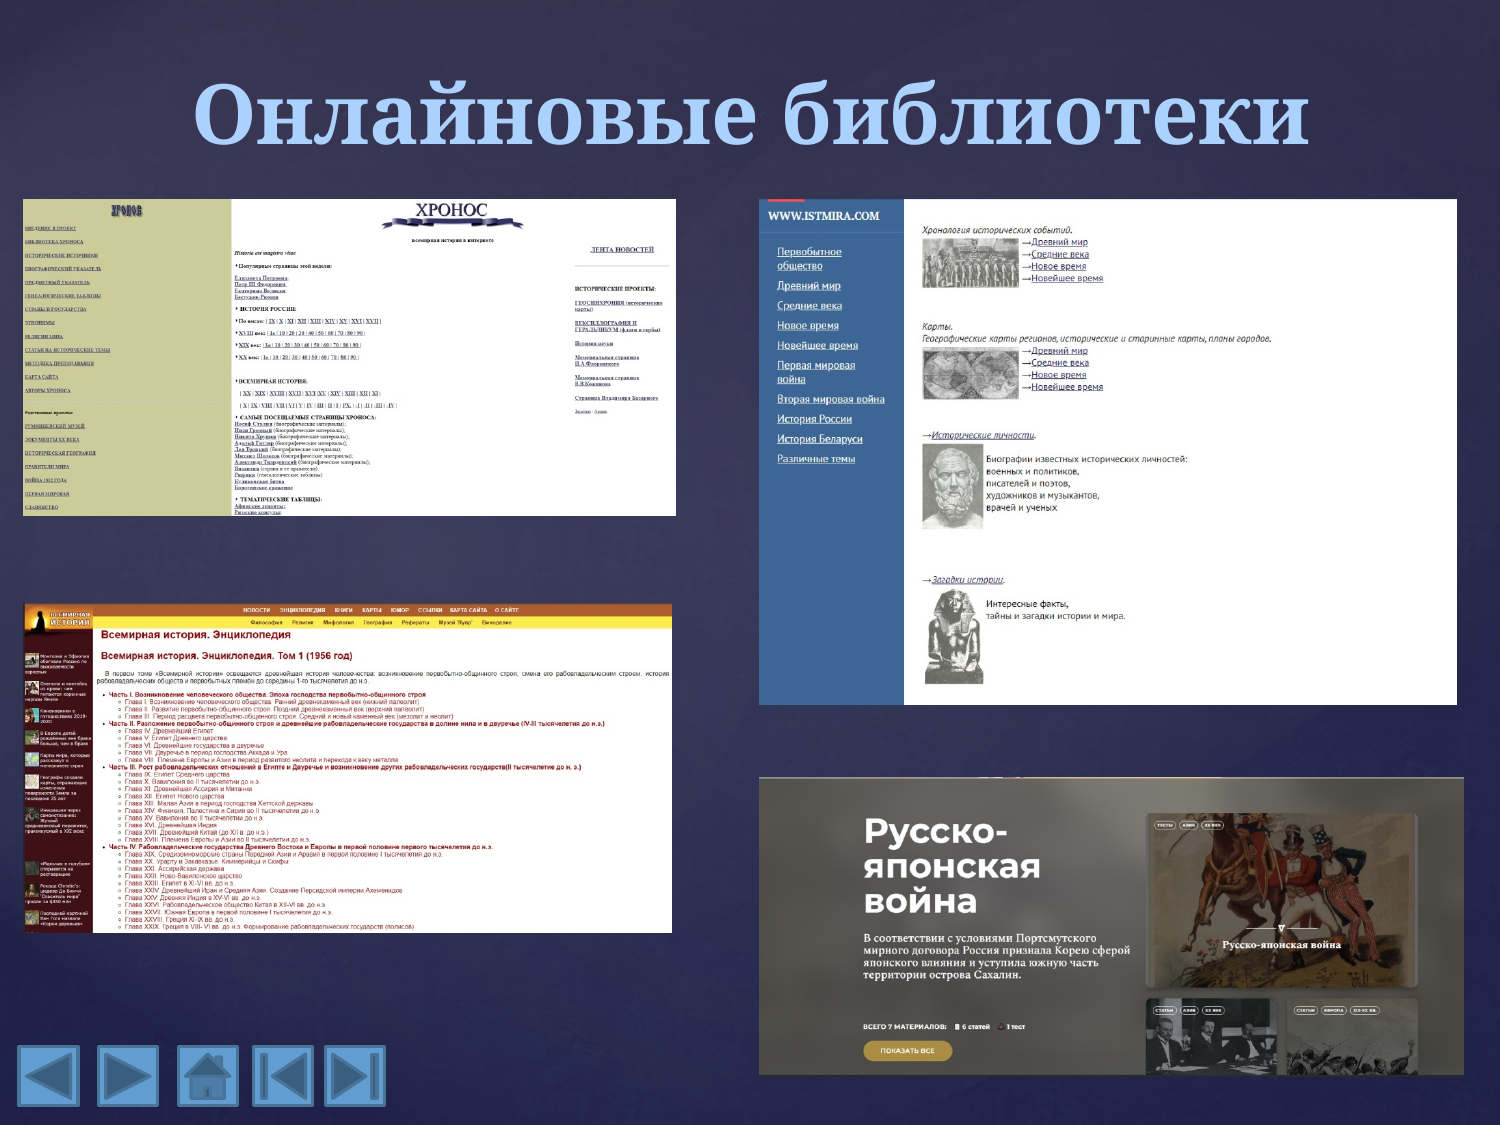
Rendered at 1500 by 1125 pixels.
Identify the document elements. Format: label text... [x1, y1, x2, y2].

picture [758, 776, 1464, 1077]
text_box [97, 1045, 159, 1107]
picture [22, 198, 677, 516]
picture [23, 603, 673, 933]
title Онлайновые библиотеки [0, 19, 1500, 170]
text_box [177, 1045, 239, 1107]
text_box [252, 1045, 314, 1107]
picture [758, 198, 1457, 706]
text_box [17, 1045, 80, 1107]
text_box [324, 1045, 386, 1107]
